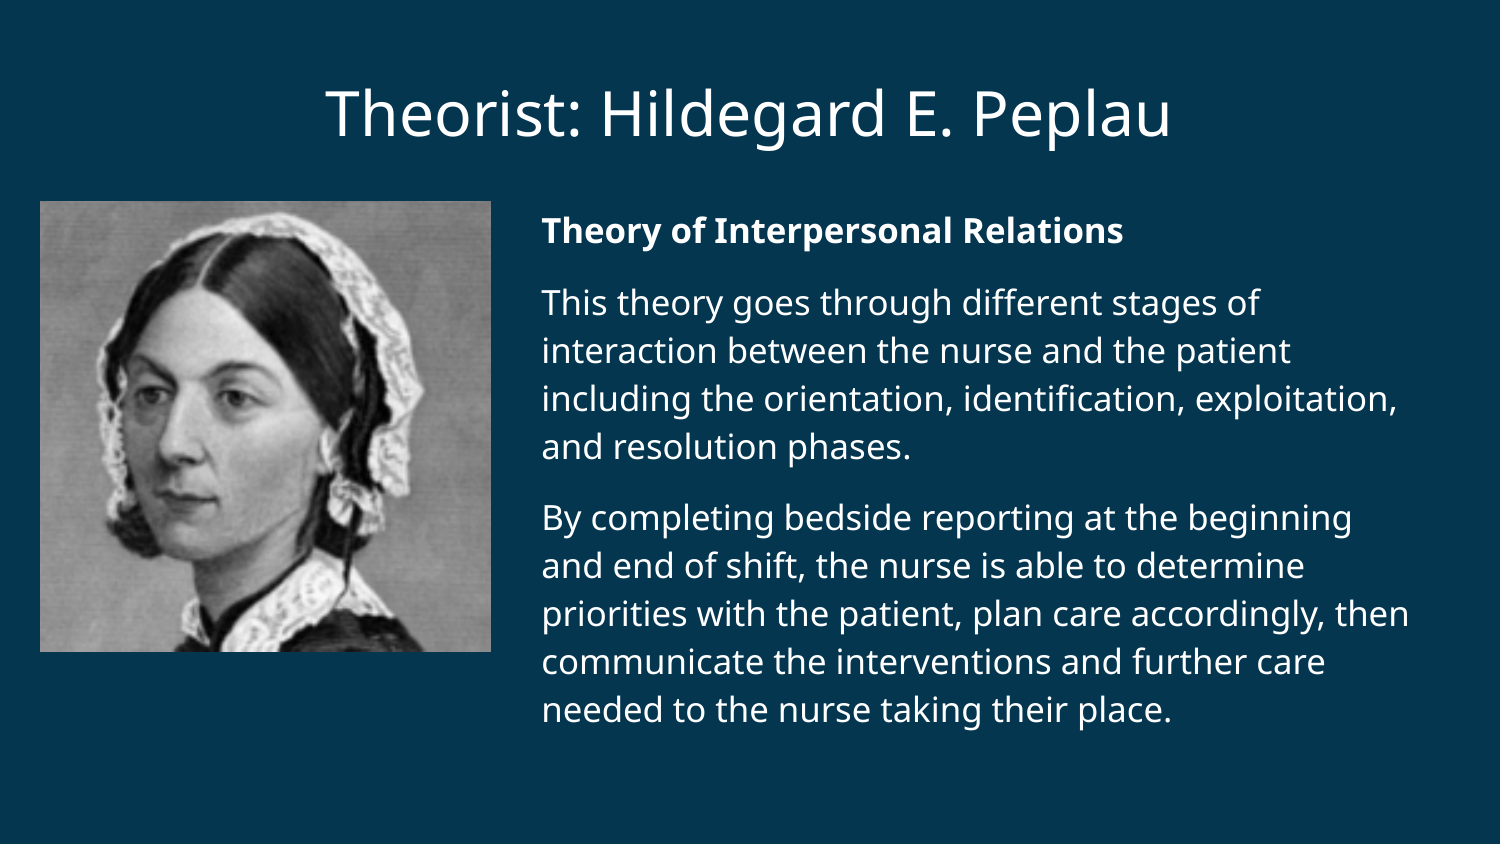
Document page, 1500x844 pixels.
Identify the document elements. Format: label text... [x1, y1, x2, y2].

picture [41, 202, 490, 651]
list Theory of Interpersonal Relations This theory goes through different stages of interaction between the nurse and the patient including the orientation, identification, exploitation, and resolution phases. By completing bedside reporting at the beginning and end of shift, the nurse is able to determine priorities with the patient, plan care accordingly, then communicate the interventions and further care needed to the nurse taking their place. [526, 187, 1437, 750]
title Theorist: Hildegard E. Peplau [63, 51, 1437, 164]
